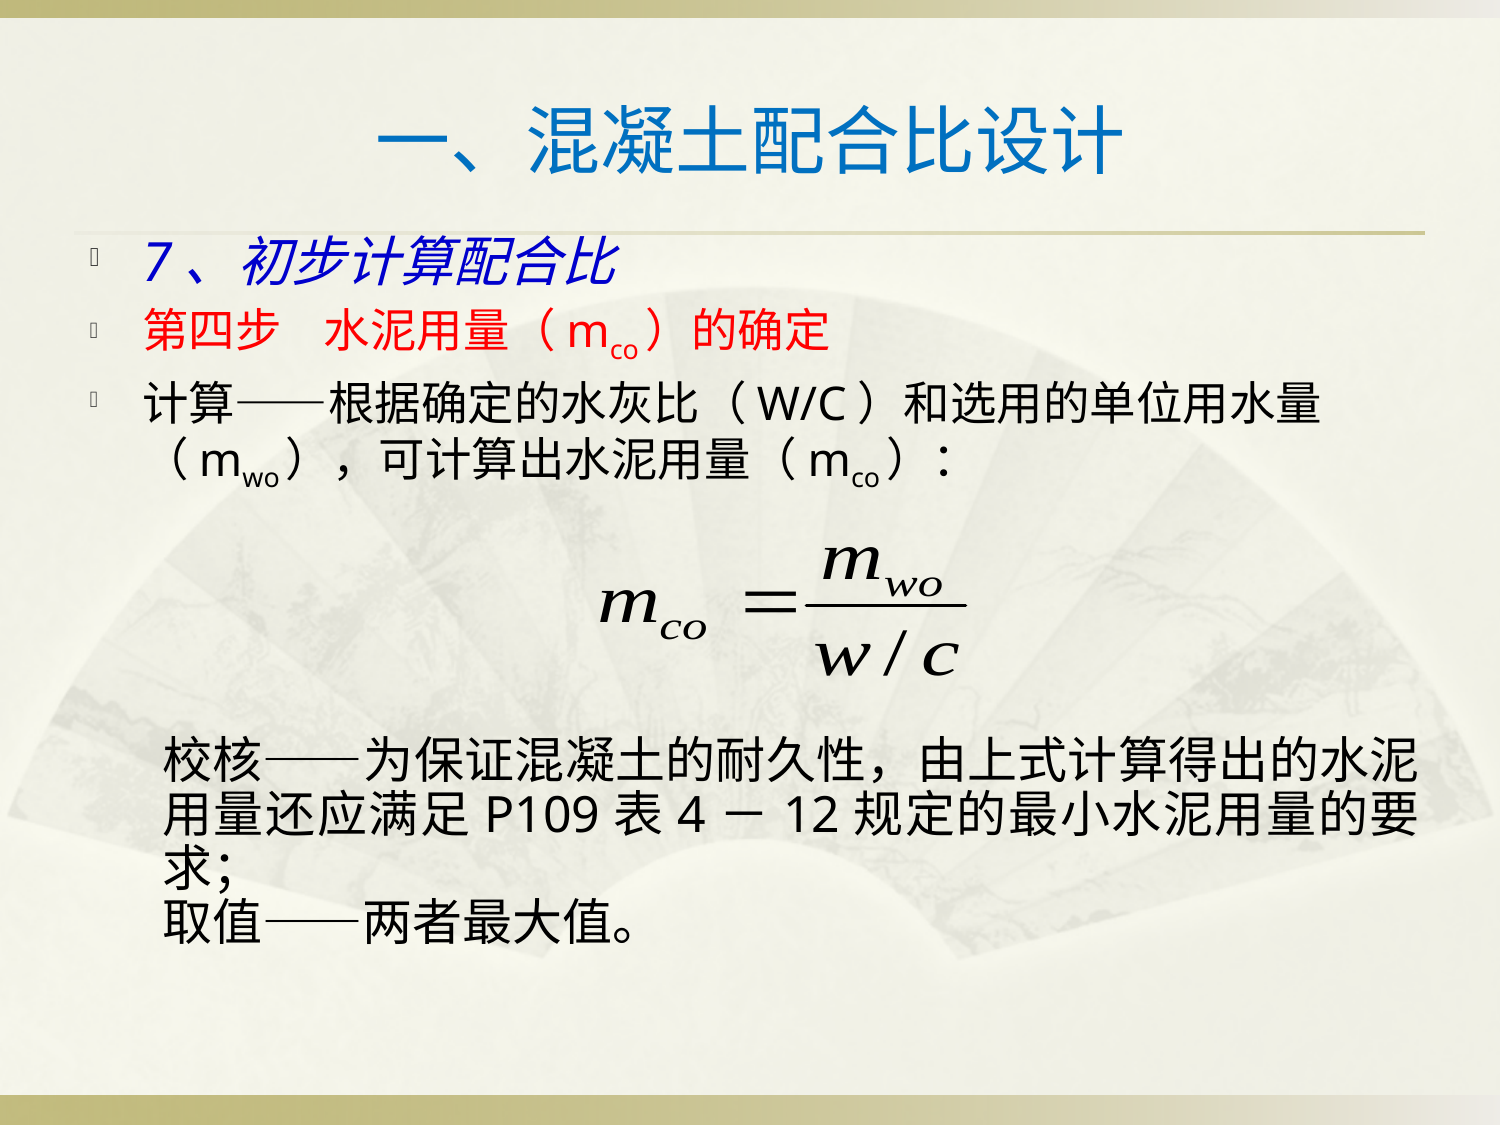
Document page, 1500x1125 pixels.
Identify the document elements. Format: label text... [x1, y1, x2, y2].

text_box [584, 514, 986, 691]
title 一、混凝土配合比设计 [75, 45, 1425, 219]
text_box 校核——为保证混凝土的耐久性，由上式计算得出的水泥用量还应满足P109表4－12规定的最小水泥用量的要求； 取值——两者最大值。 [147, 727, 1435, 959]
list 7、初步计算配合比 第四步 水泥用量（mco）的确定 计算——根据确定的水灰比（W/C）和选用的单位用水量（mwo），可计算出水泥用量（mco）： [75, 219, 1425, 504]
